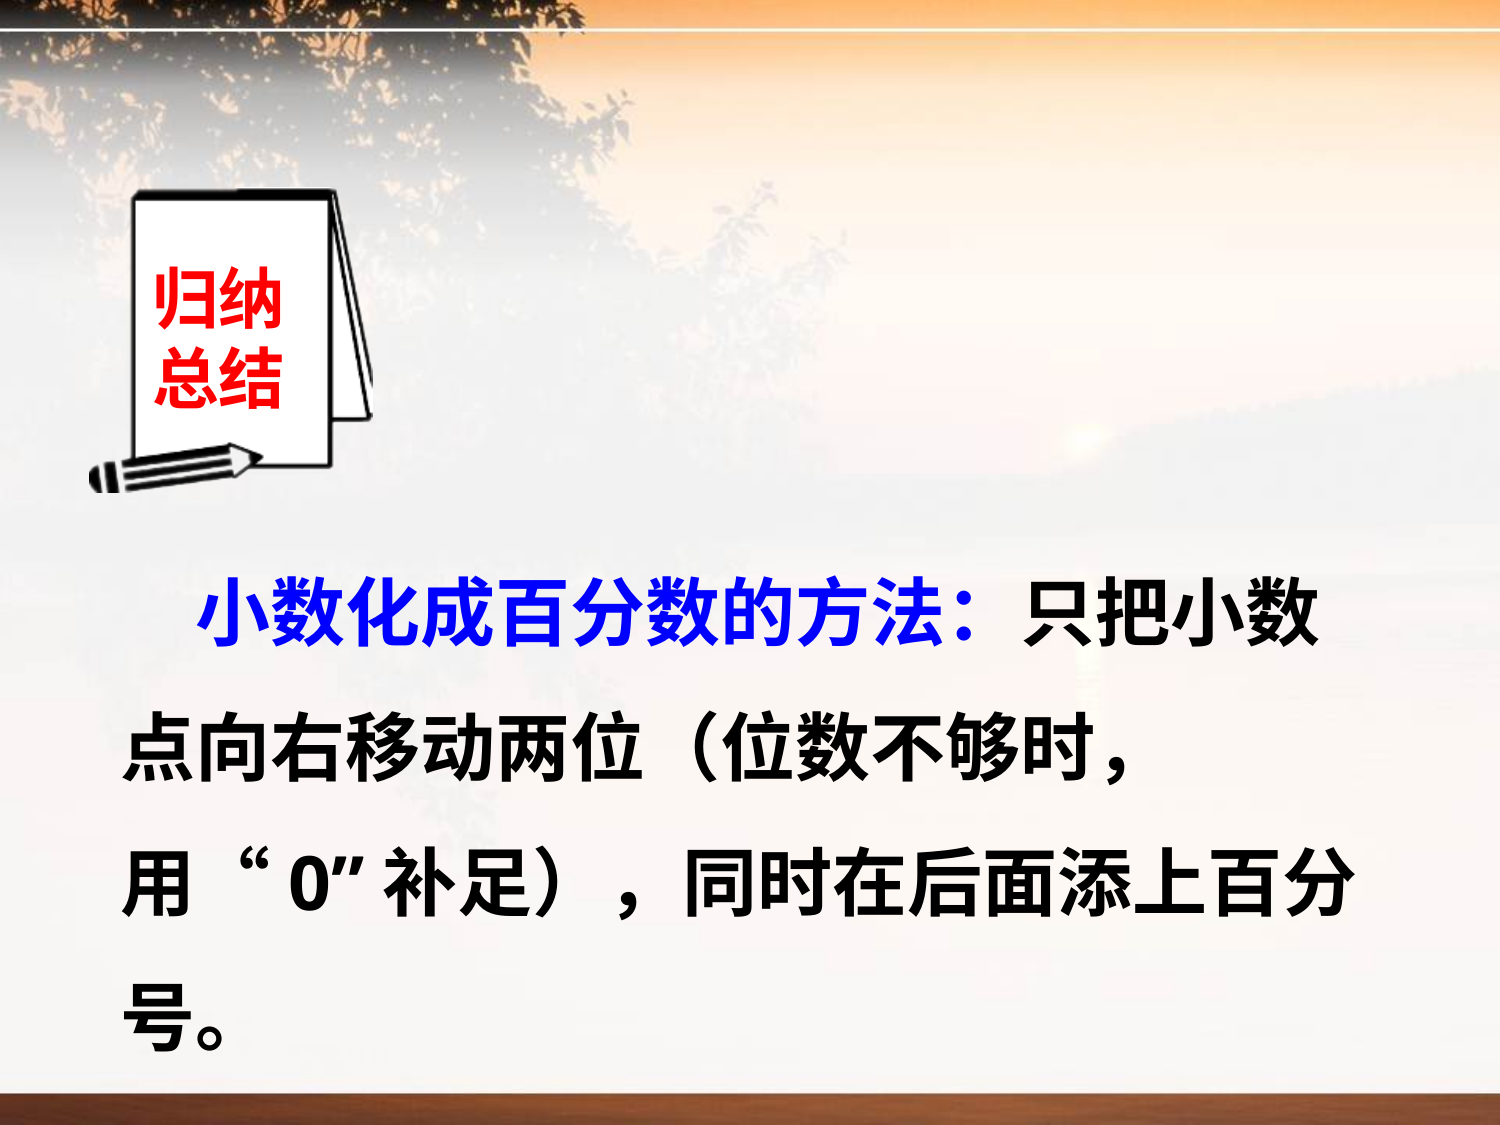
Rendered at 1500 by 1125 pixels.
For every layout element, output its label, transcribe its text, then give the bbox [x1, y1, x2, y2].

text_box 小数化成百分数的方法：只把小数点向右移动两位（位数不够时，用“0”补足），同时在后面添上百分号。 [105, 513, 1410, 1068]
picture [0, 0, 1500, 1125]
footer [512, 1068, 988, 1103]
